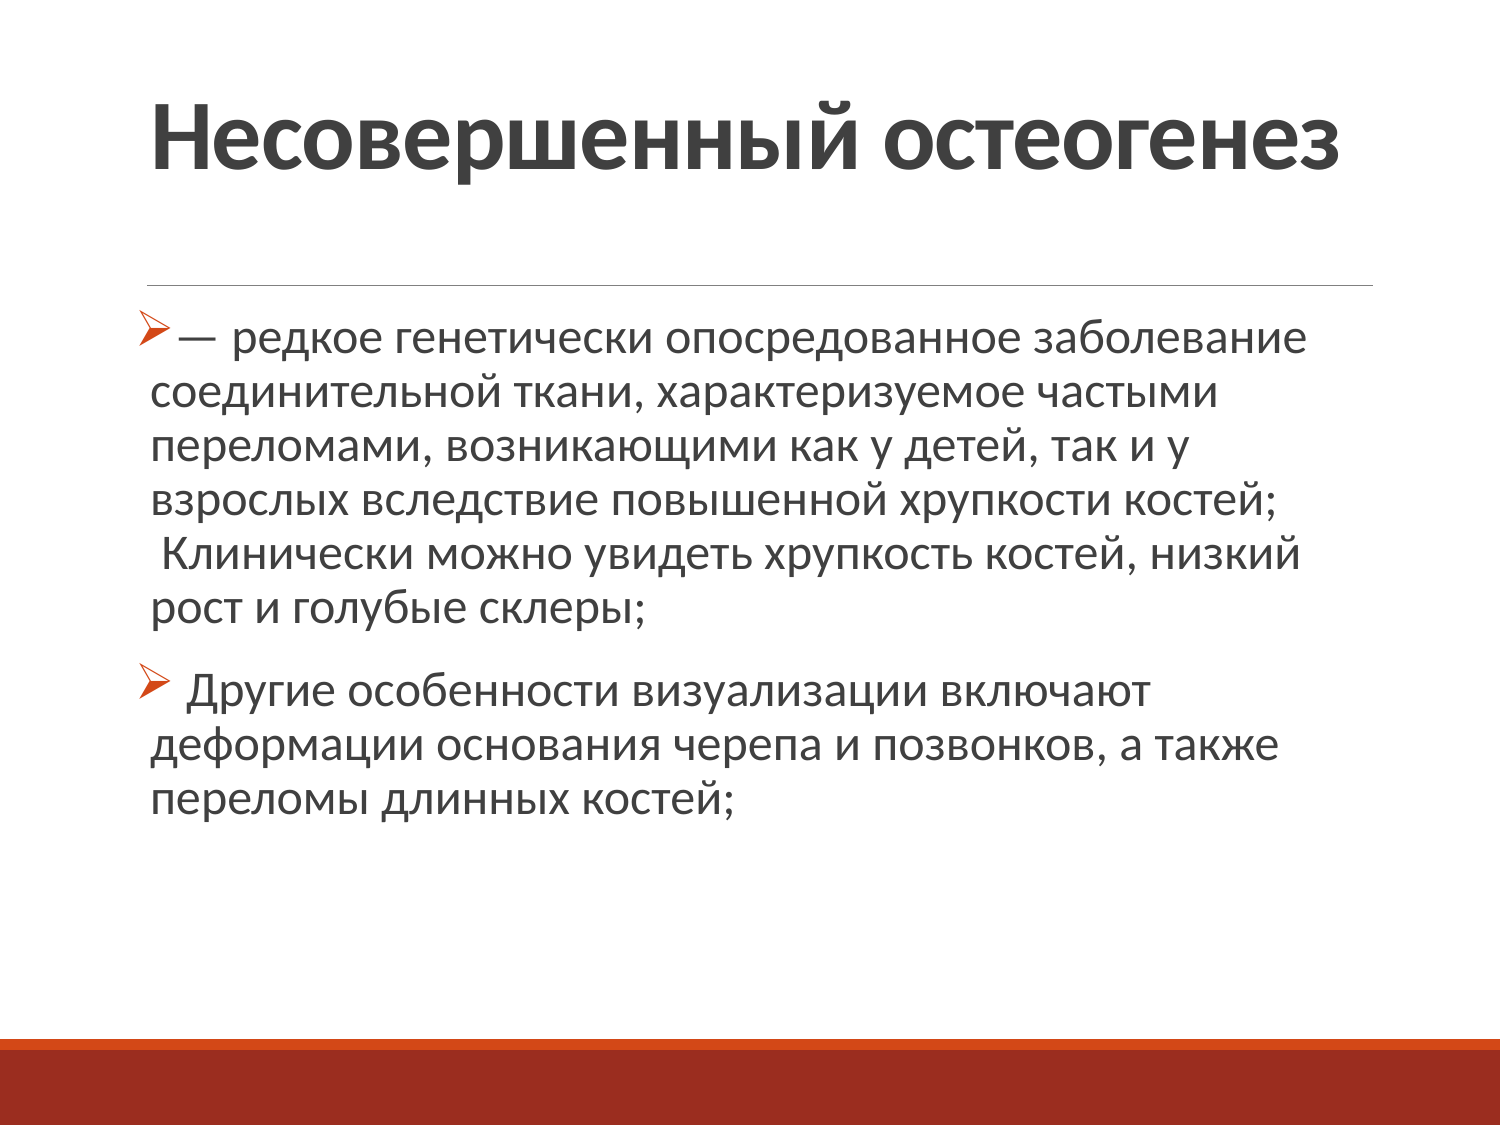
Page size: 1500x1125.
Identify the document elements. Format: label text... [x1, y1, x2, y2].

list — редкое генетически опосредованное заболевание соединительной ткани, характеризуемое частыми переломами, возникающими как у детей, так и у взрослых вследствие повышенной хрупкости костей; Клинически можно увидеть хрупкость костей, низкий рост и голубые склеры; Другие особенности визуализации включают деформации основания черепа и позвонков, а также переломы длинных костей; [135, 302, 1373, 963]
title Несовершенный остеогенез [135, 62, 1373, 198]
